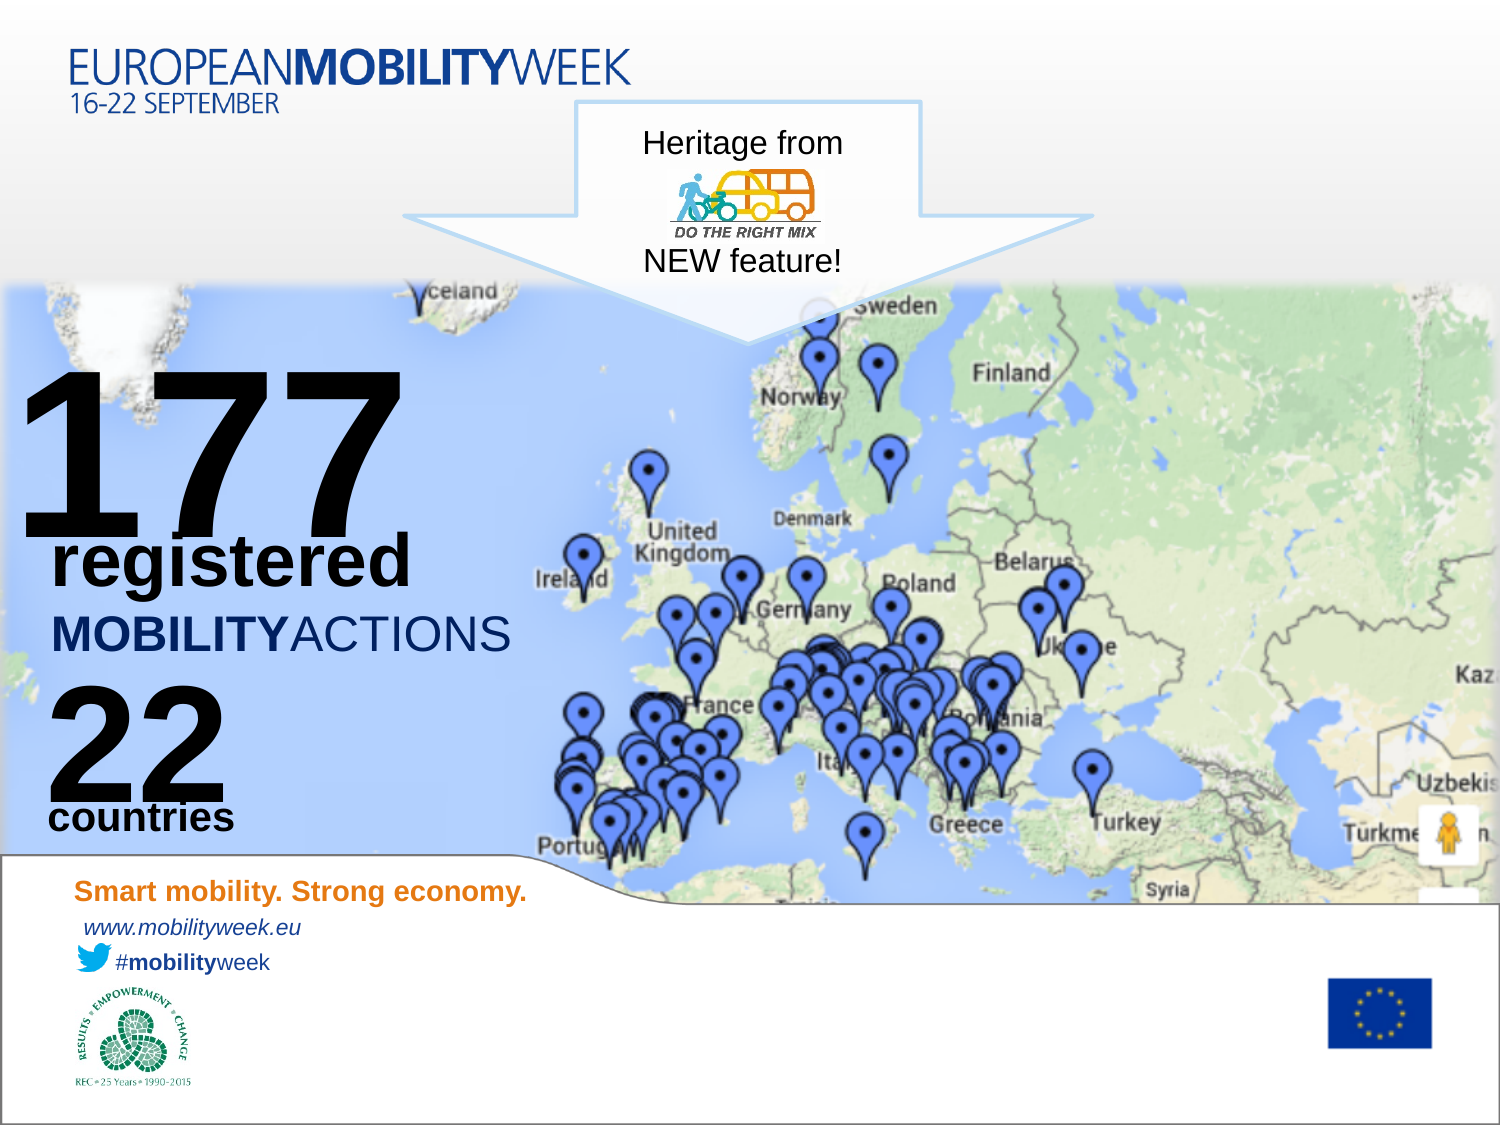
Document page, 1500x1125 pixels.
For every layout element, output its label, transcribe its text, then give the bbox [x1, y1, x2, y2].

text_box NEW feature! [582, 231, 904, 277]
picture [76, 872, 499, 918]
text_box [0, 854, 1500, 1125]
text_box Heritage from [582, 113, 904, 169]
picture [66, 42, 632, 120]
text_box [402, 99, 1095, 277]
picture [75, 987, 192, 1094]
picture [1321, 970, 1437, 1056]
picture [667, 168, 825, 244]
picture [0, 278, 1500, 854]
